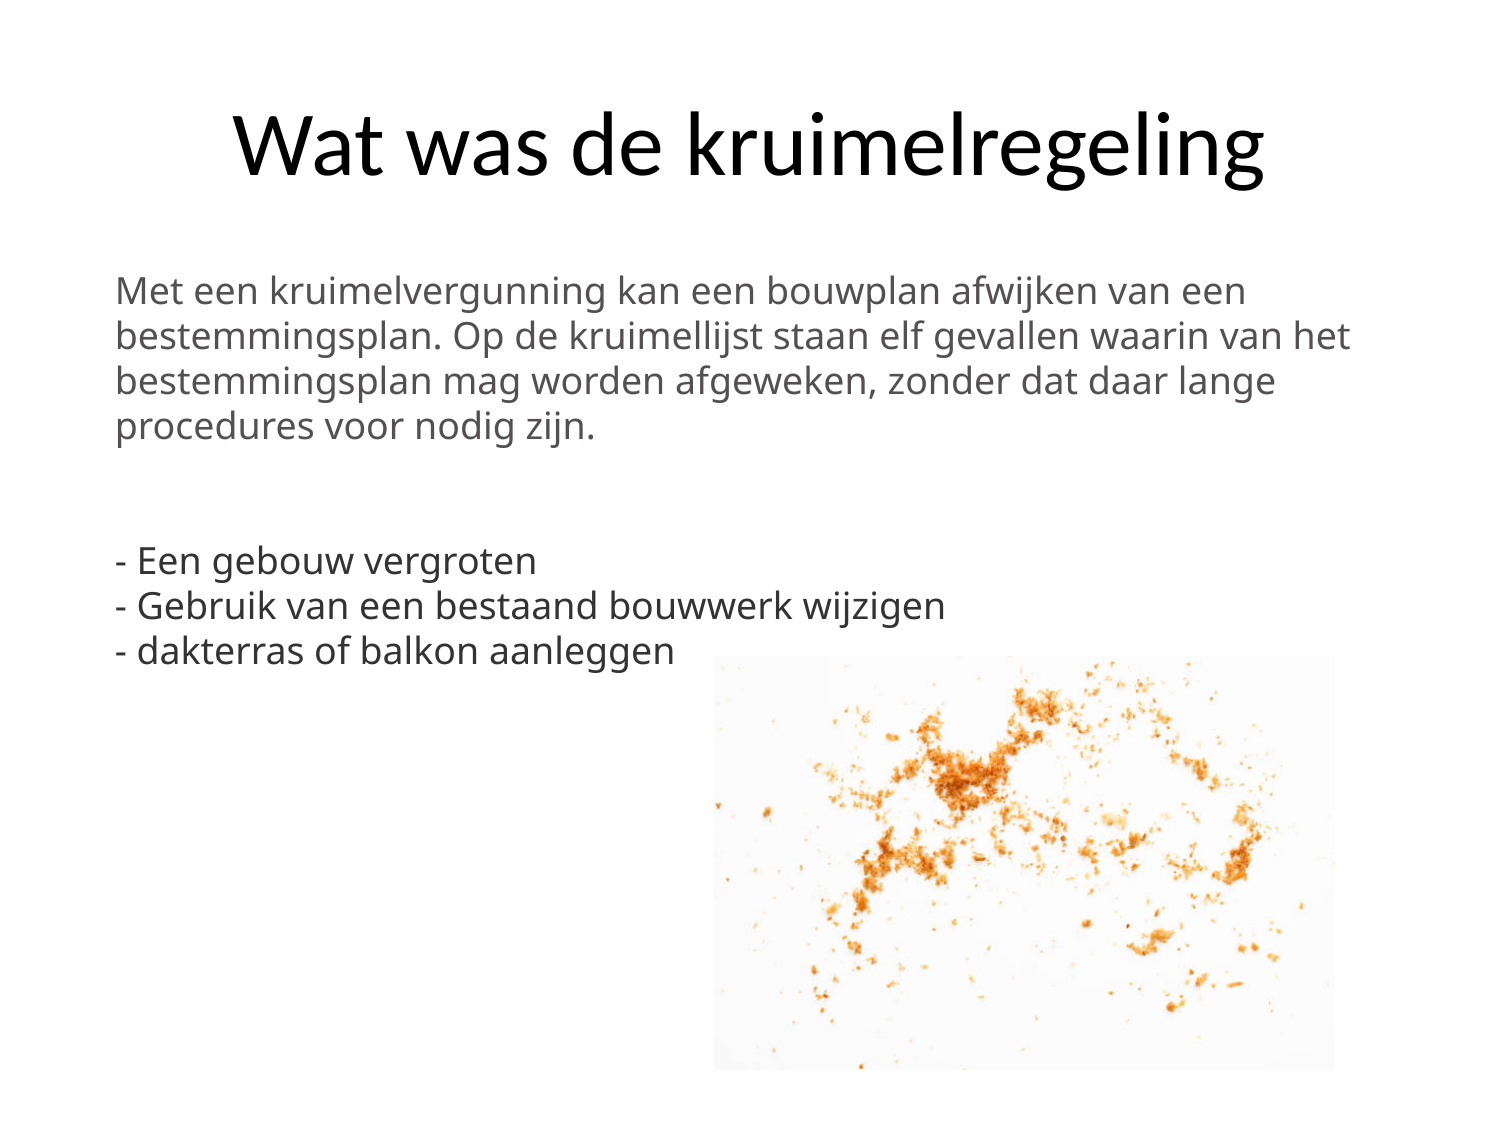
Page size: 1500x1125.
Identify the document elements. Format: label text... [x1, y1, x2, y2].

title Wat was de kruimelregeling [75, 45, 1425, 233]
picture [714, 656, 1335, 1071]
text_box Met een kruimelvergunning kan een bouwplan afwijken van een bestemmingsplan. Op de kruimellijst staan elf gevallen waarin van het bestemmingsplan mag worden afgeweken, zonder dat daar lange procedures voor nodig zijn. - Een gebouw vergroten - Gebruik van een bestaand bouwwerk wijzigen - dakterras of balkon aanleggen [100, 259, 1400, 680]
